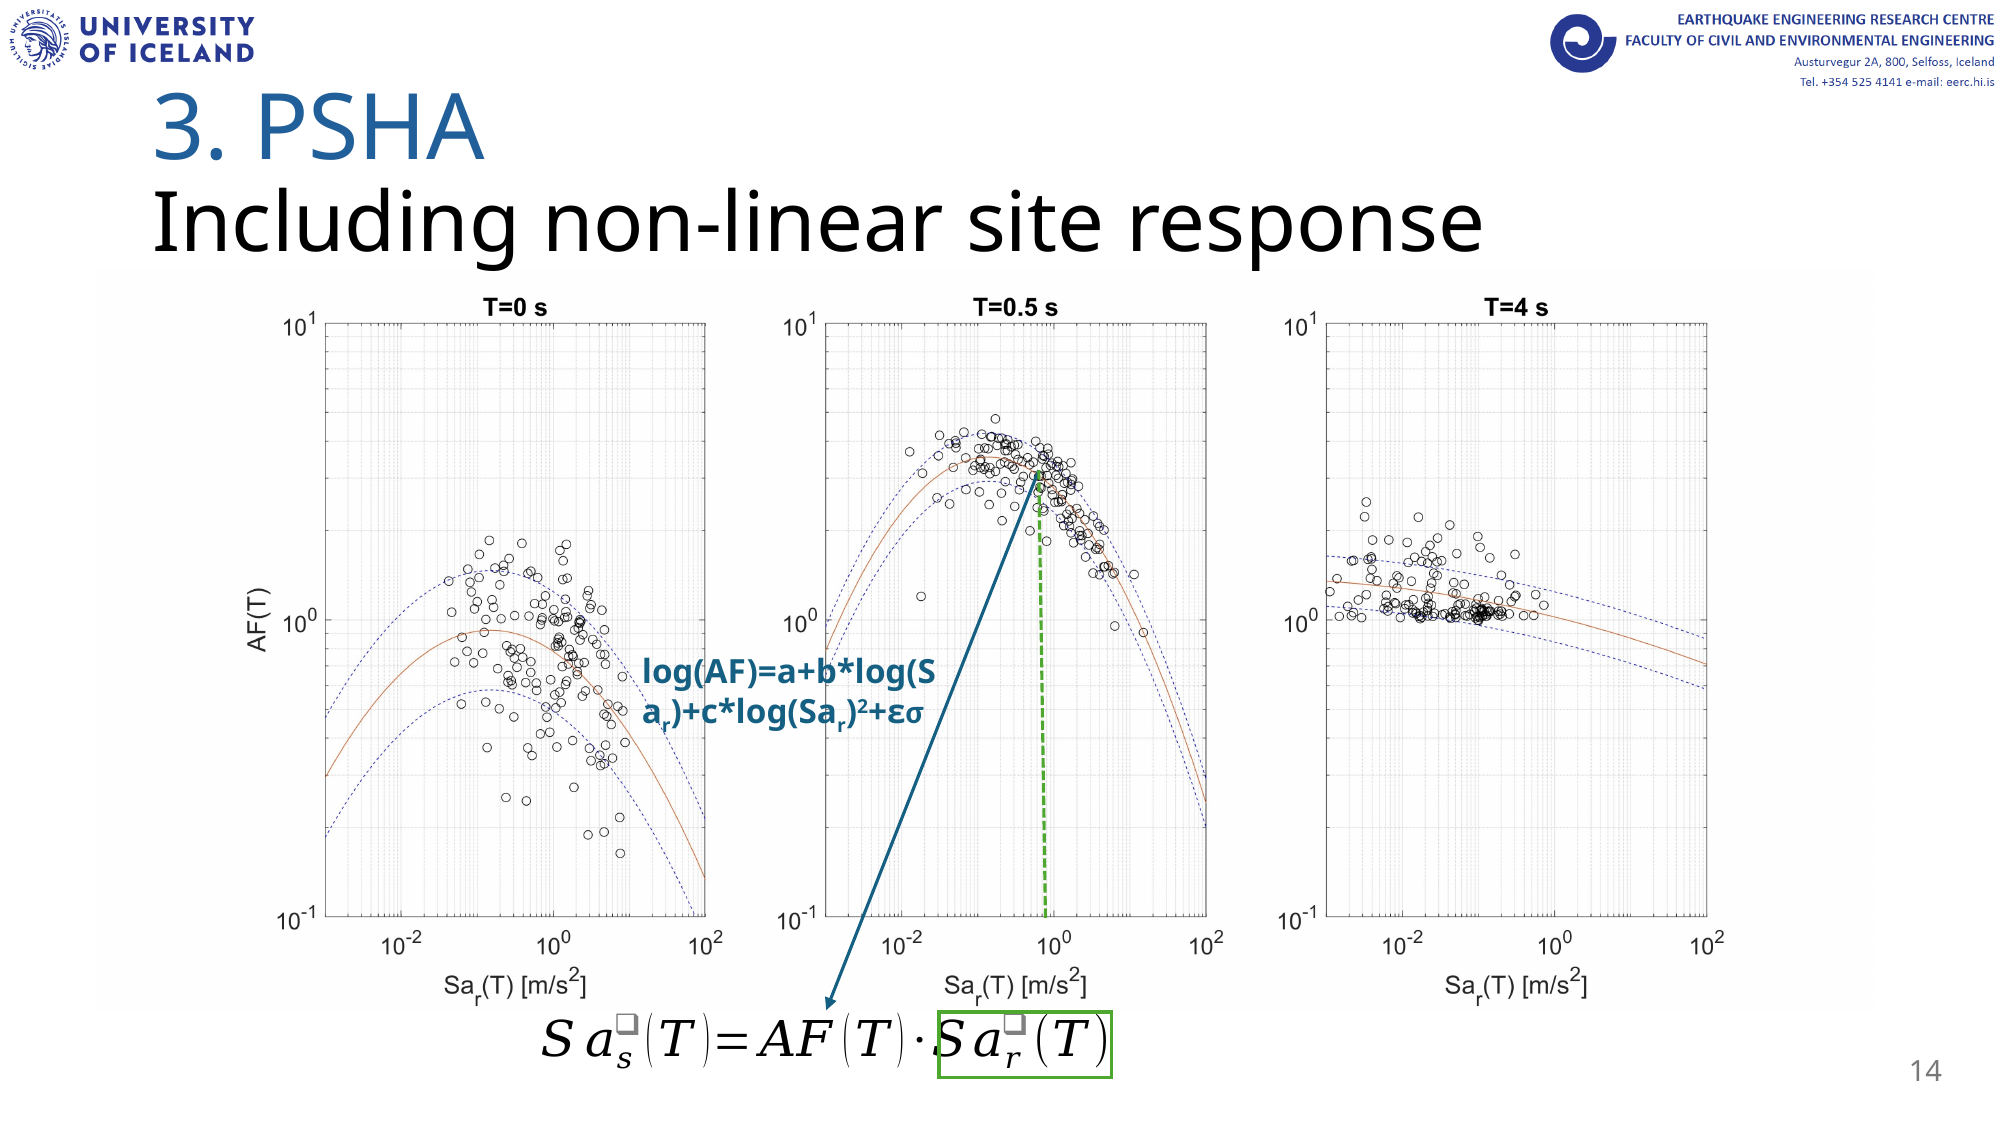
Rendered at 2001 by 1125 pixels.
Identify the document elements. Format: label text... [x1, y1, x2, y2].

slide_number 14 [1507, 1042, 1958, 1103]
title 3. PSHA Including non-linear site response [137, 32, 1863, 266]
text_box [1038, 469, 1046, 922]
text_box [825, 469, 1040, 1011]
picture [93, 266, 1876, 1011]
text_box [937, 1011, 1113, 1079]
